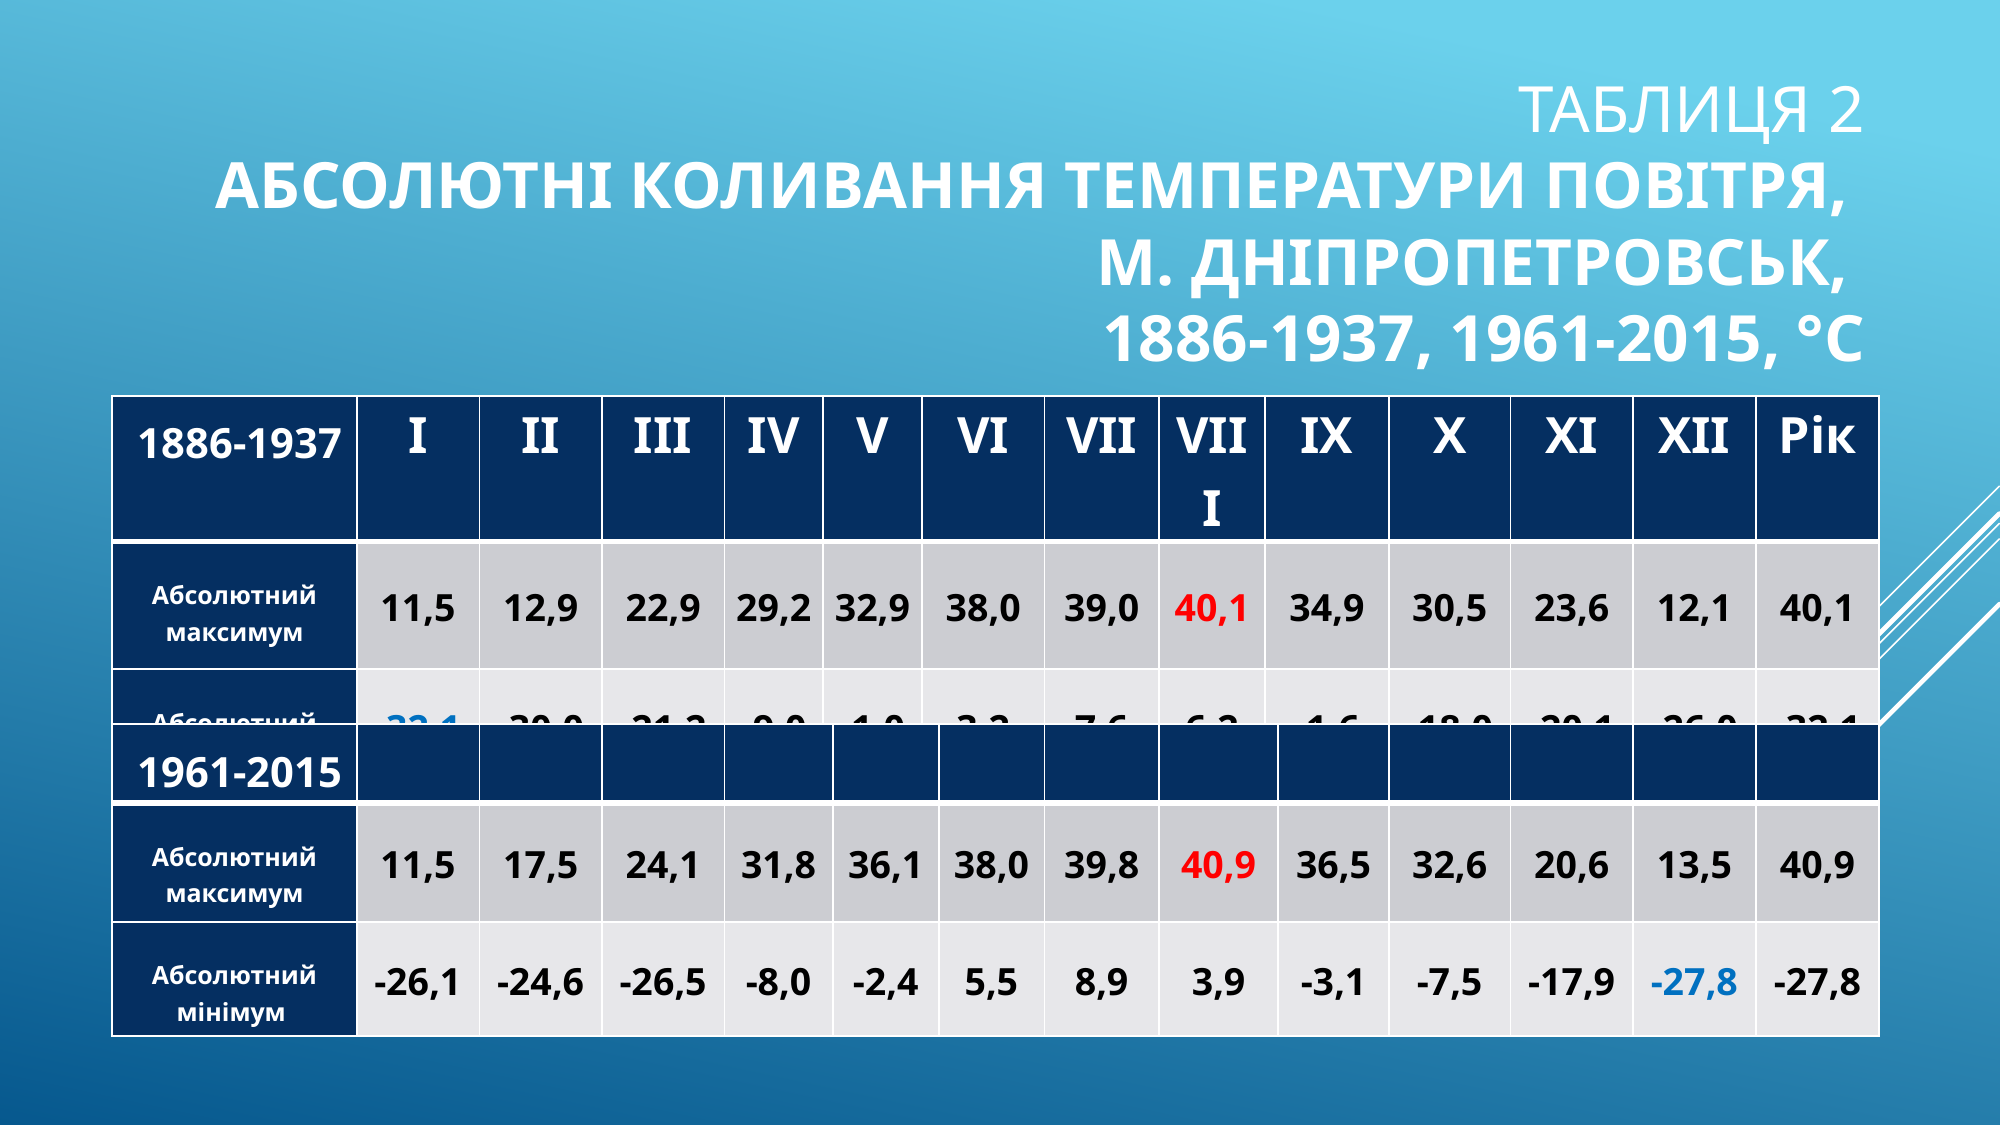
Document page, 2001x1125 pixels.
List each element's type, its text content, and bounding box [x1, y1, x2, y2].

table_header [1757, 725, 1878, 800]
table_cell 20,6 [1511, 806, 1632, 921]
table_cell -18,0 [1390, 670, 1510, 723]
table_cell 38,0 [923, 544, 1044, 668]
table_cell 40,9 [1757, 806, 1878, 921]
table_header VII [1045, 397, 1158, 539]
table_cell 40,9 [1160, 806, 1277, 921]
table_cell 36,1 [834, 806, 938, 921]
table_cell Абсолютний мінімум [113, 923, 356, 1035]
table_cell 3,9 [1160, 923, 1277, 1035]
table_header 1886-1937 [113, 397, 356, 539]
table_cell Абсолютний максимум [113, 544, 356, 668]
table_header III [603, 397, 724, 539]
table_cell -27,8 [1634, 923, 1755, 1035]
table_header V [824, 397, 921, 539]
table_cell -26,5 [603, 923, 724, 1035]
table_cell -1,6 [1266, 670, 1388, 723]
table_cell 13,5 [1634, 806, 1755, 921]
table_cell 11,5 [358, 806, 479, 921]
table_cell -24,6 [480, 923, 601, 1035]
table_header [358, 725, 479, 800]
table_cell 29,2 [725, 544, 822, 668]
table_header [1634, 725, 1755, 800]
table_cell 12,9 [480, 544, 601, 668]
table_cell 11,5 [358, 544, 479, 668]
table_cell 38,0 [940, 806, 1044, 921]
table_cell 23,6 [1511, 544, 1632, 668]
table_cell 40,1 [1160, 544, 1264, 668]
table_cell 32,9 [824, 544, 921, 668]
table_header IV [725, 397, 822, 539]
table_cell 30,5 [1390, 544, 1510, 668]
table_cell -2,4 [834, 923, 938, 1035]
table_cell 31,8 [725, 806, 832, 921]
table_header [480, 725, 601, 800]
table_header [603, 725, 724, 800]
table_cell 32,6 [1390, 806, 1510, 921]
title Таблиця 2 Абсолютні коливання температури повітря, м. Дніпропетровськ, 1886-1937, 1961-2015, °С [102, 55, 1880, 459]
table_cell Абсолютний мінімум [113, 670, 356, 723]
table_cell -21,2 [603, 670, 724, 723]
table_cell -20,1 [1511, 670, 1632, 723]
table_cell 12,1 [1634, 544, 1755, 668]
table_cell -32,1 [1757, 670, 1878, 723]
table_cell 3,2 [923, 670, 1044, 723]
table_header [725, 725, 832, 800]
table_header [1160, 725, 1277, 800]
table_header [1511, 725, 1632, 800]
table_cell 24,1 [603, 806, 724, 921]
table_header X [1390, 397, 1510, 539]
table_header VIII [1160, 397, 1264, 539]
table_cell 22,9 [603, 544, 724, 668]
table_cell -26,0 [1634, 670, 1755, 723]
table_header II [480, 397, 601, 539]
table_cell 34,9 [1266, 544, 1388, 668]
table_header VI [923, 397, 1044, 539]
table_header 1961-2015 [113, 725, 356, 800]
table_cell -8,0 [725, 923, 832, 1035]
table_cell 6,2 [1160, 670, 1264, 723]
table_cell -30,0 [480, 670, 601, 723]
table_header [1279, 725, 1388, 800]
table_cell 36,5 [1279, 806, 1388, 921]
table_header [834, 725, 938, 800]
table_header [1045, 725, 1158, 800]
table_cell 40,1 [1757, 544, 1878, 668]
table_cell 5,5 [940, 923, 1044, 1035]
table_cell -26,1 [358, 923, 479, 1035]
table_cell 17,5 [480, 806, 601, 921]
table_cell -3,1 [1279, 923, 1388, 1035]
table_header [1390, 725, 1510, 800]
table_cell Абсолютний максимум [113, 806, 356, 921]
table_header Рік [1757, 397, 1878, 539]
table_header XI [1511, 397, 1632, 539]
table_cell -7,5 [1390, 923, 1510, 1035]
table_cell -9,0 [725, 670, 822, 723]
table_header I [358, 397, 479, 539]
table_header IX [1266, 397, 1388, 539]
table_cell -1,0 [824, 670, 921, 723]
table_cell 39,8 [1045, 806, 1158, 921]
table_header [940, 725, 1044, 800]
table_cell -17,9 [1511, 923, 1632, 1035]
table_cell -32,1 [358, 670, 479, 723]
table_cell -27,8 [1757, 923, 1878, 1035]
table_cell 8,9 [1045, 923, 1158, 1035]
table_cell 39,0 [1045, 544, 1158, 668]
table_cell 7,6 [1045, 670, 1158, 723]
table_header XII [1634, 397, 1755, 539]
